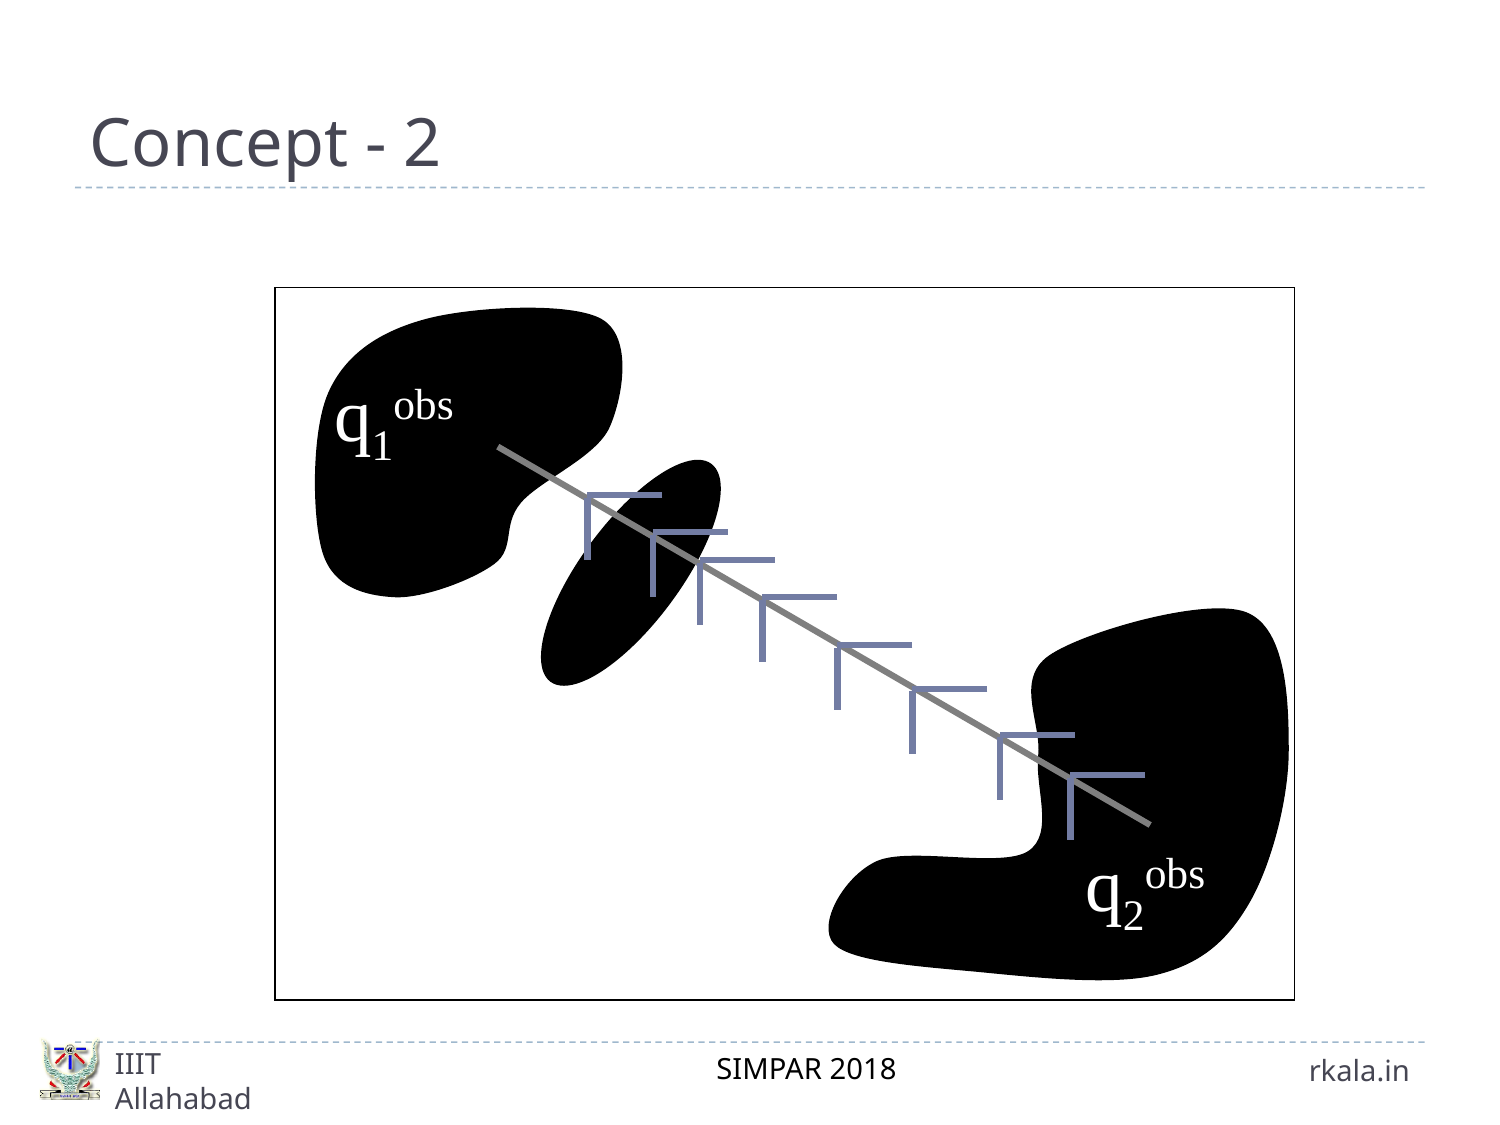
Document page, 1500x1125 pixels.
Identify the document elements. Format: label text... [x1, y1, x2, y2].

picture [39, 1037, 101, 1101]
footer SIMPAR 2018 [475, 1042, 1138, 1103]
title Concept - 2 [75, 24, 1425, 188]
slide_number IIIT Allahabad [101, 1037, 300, 1098]
slide_number rkala.in [1050, 1044, 1425, 1107]
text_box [274, 287, 1376, 1001]
